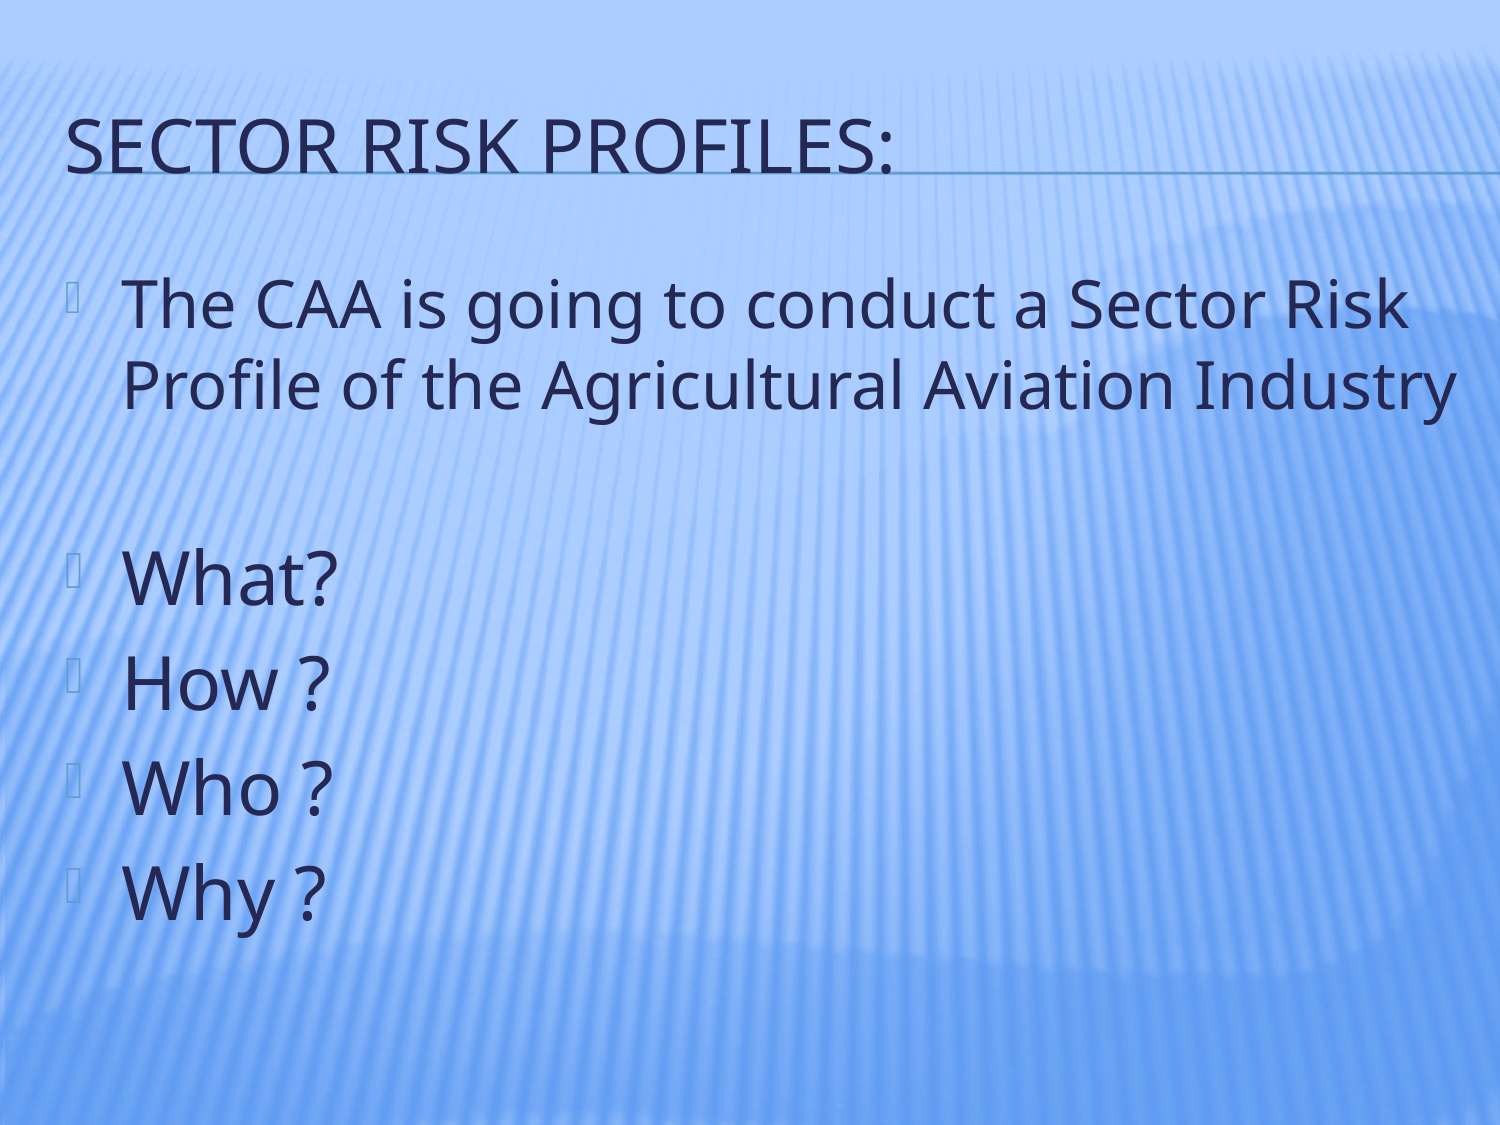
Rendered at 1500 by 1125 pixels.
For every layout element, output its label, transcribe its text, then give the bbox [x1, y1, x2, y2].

list The CAA is going to conduct a Sector Risk Profile of the Agricultural Aviation Industry What? How ? Who ? Why ? [50, 254, 1475, 998]
title Sector risk profiles: [50, 75, 1475, 213]
